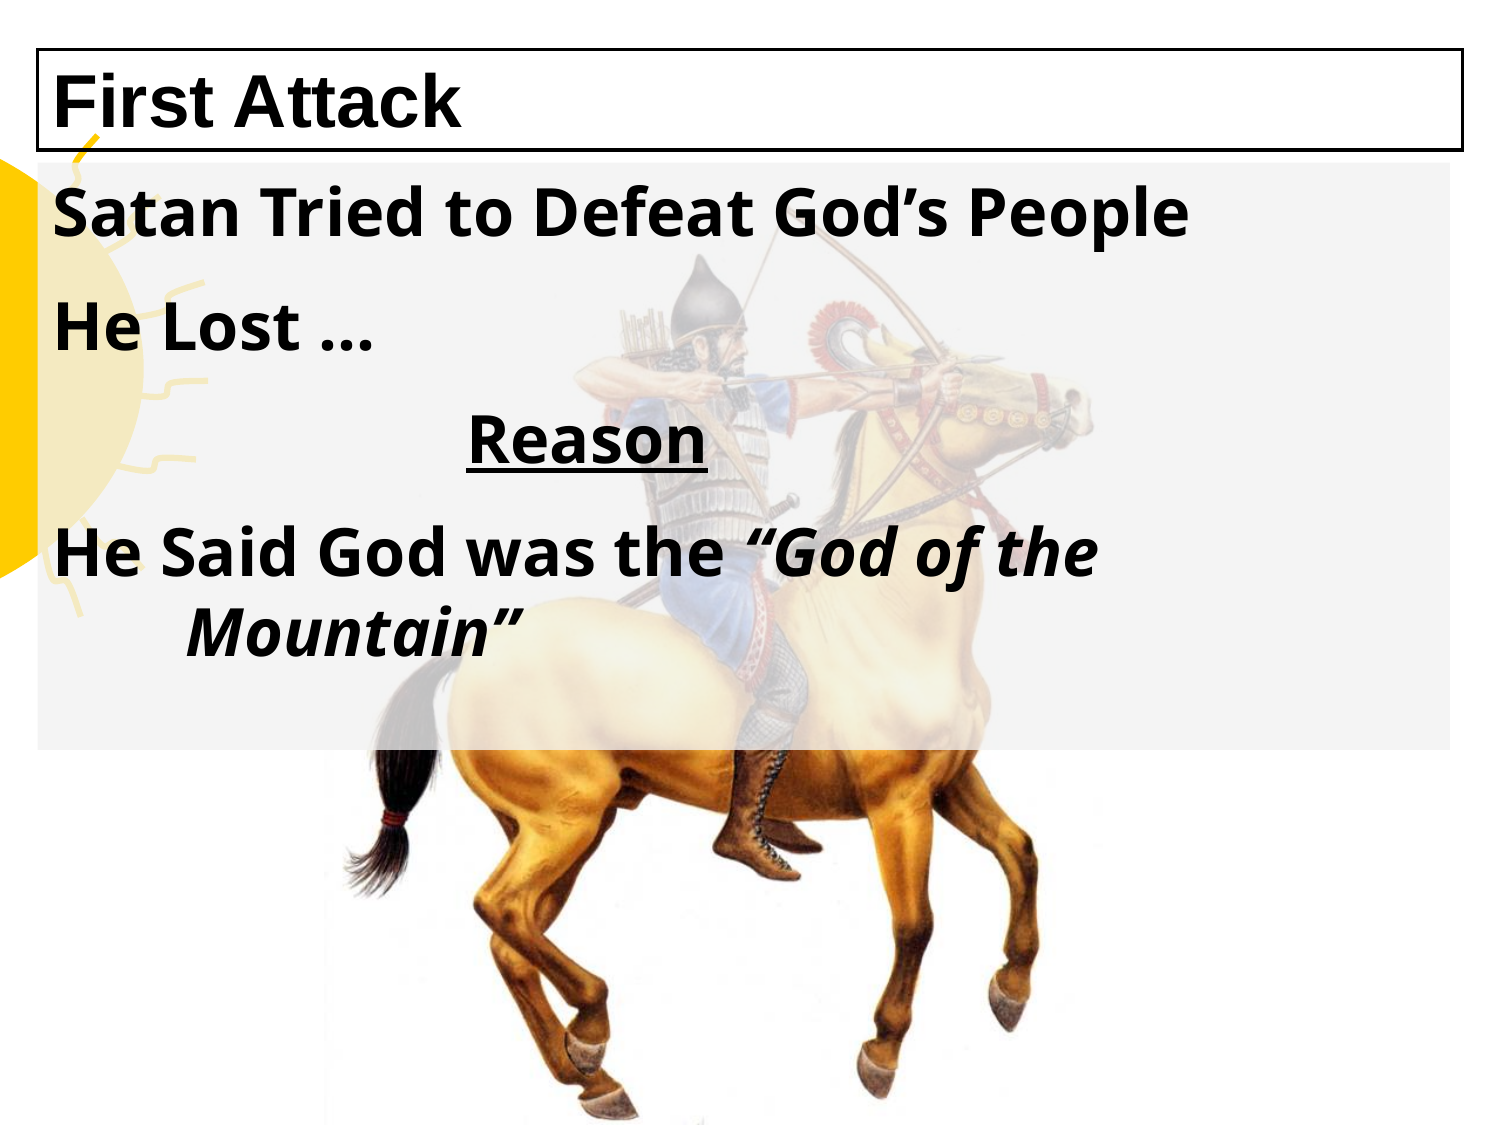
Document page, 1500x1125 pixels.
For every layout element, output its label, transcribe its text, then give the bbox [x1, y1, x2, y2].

title First Attack [36, 48, 1464, 152]
picture [324, 179, 1105, 1125]
list Satan Tried to Defeat God’s People He Lost … Reason He Said God was the “God of the Mountain” [37, 162, 1451, 751]
